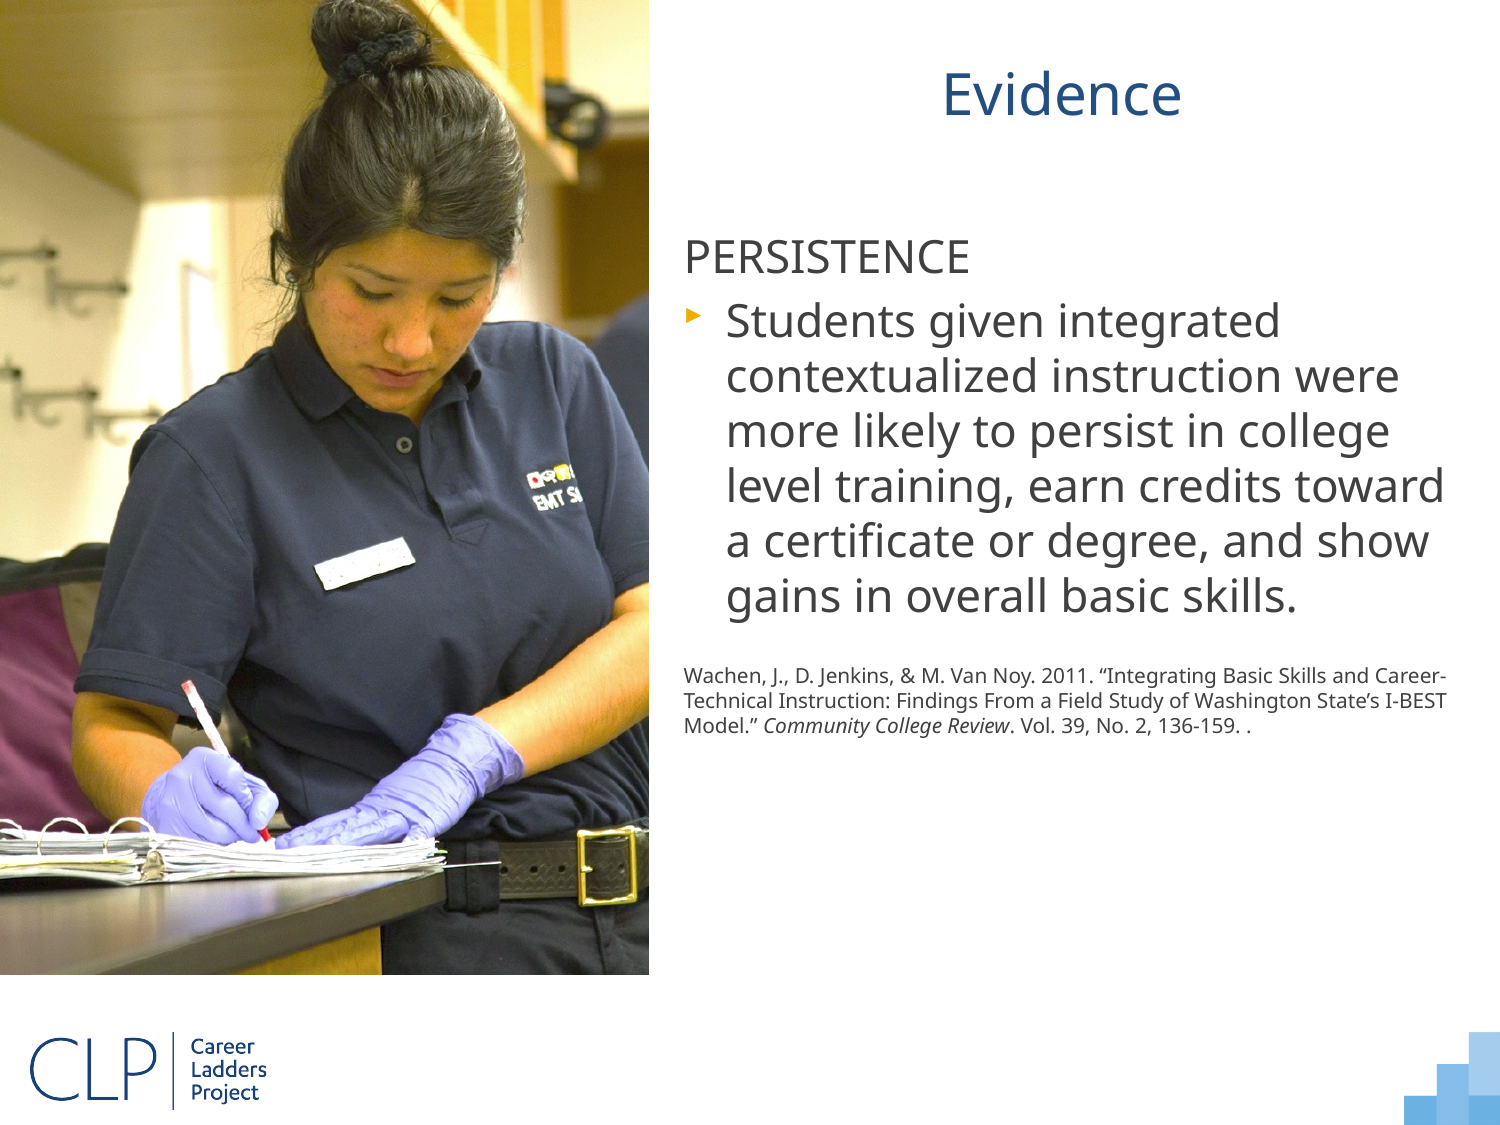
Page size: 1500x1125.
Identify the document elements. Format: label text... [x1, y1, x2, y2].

picture [1404, 1032, 1500, 1125]
text_box PERSISTENCE Students given integrated contextualized instruction were more likely to persist in college level training, earn credits toward a certificate or degree, and show gains in overall basic skills. Wachen, J., D. Jenkins, & M. Van Noy. 2011. “Integrating Basic Skills and Career-Technical Instruction: Findings From a Field Study of Washington State’s I-BEST Model.” Community College Review. Vol. 39, No. 2, 136-159. . [654, 220, 1498, 939]
picture [30, 1032, 267, 1110]
text_box [654, 174, 1500, 891]
picture [0, 0, 649, 976]
text_box Evidence [654, 49, 1500, 171]
